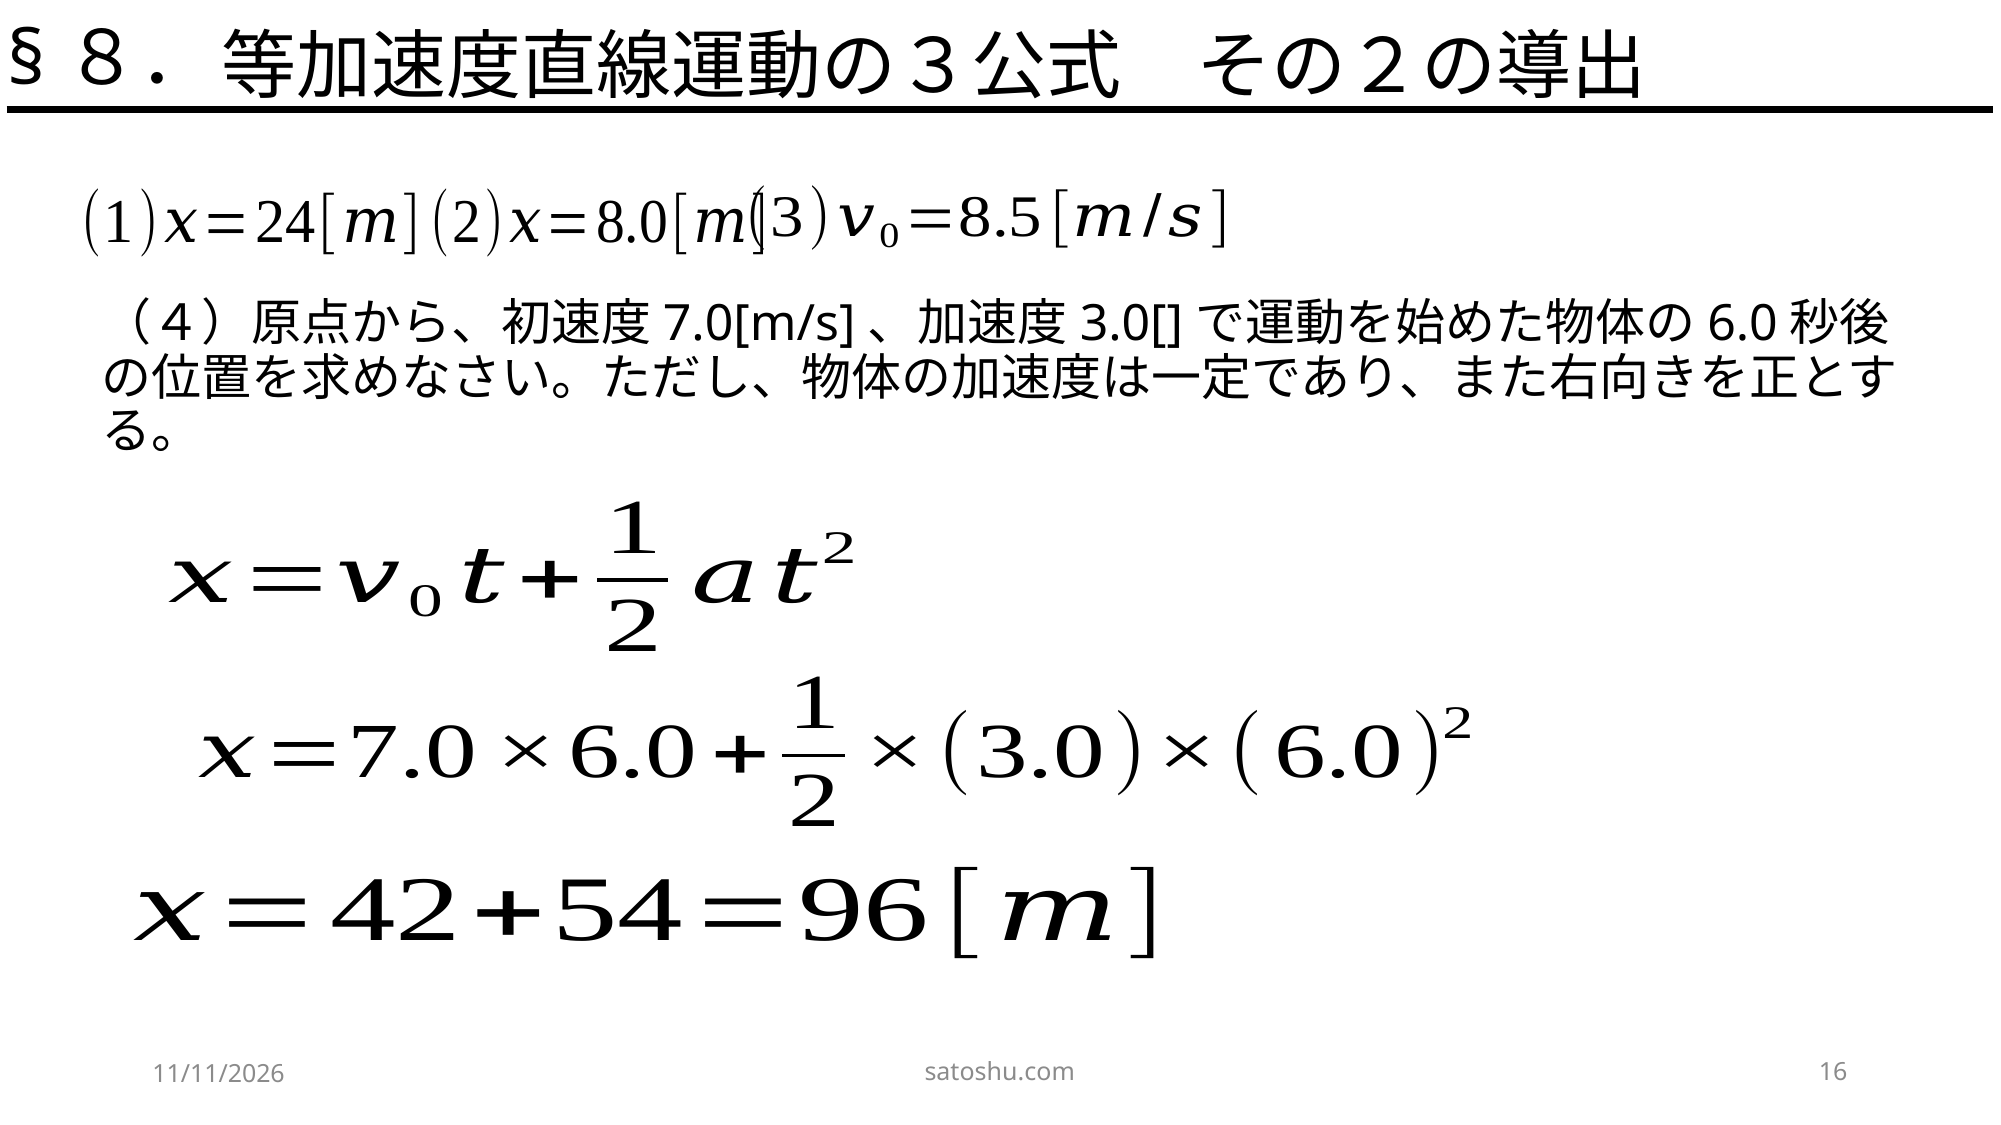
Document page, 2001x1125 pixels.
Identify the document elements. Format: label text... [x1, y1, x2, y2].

text_box 等加速度直線運動の３公式 その２の導出 [207, 10, 1662, 115]
footer satoshu.com [662, 1042, 1338, 1103]
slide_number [137, 1044, 588, 1105]
slide_number 16 [1412, 1042, 1863, 1103]
text_box §８． [0, 3, 2000, 144]
